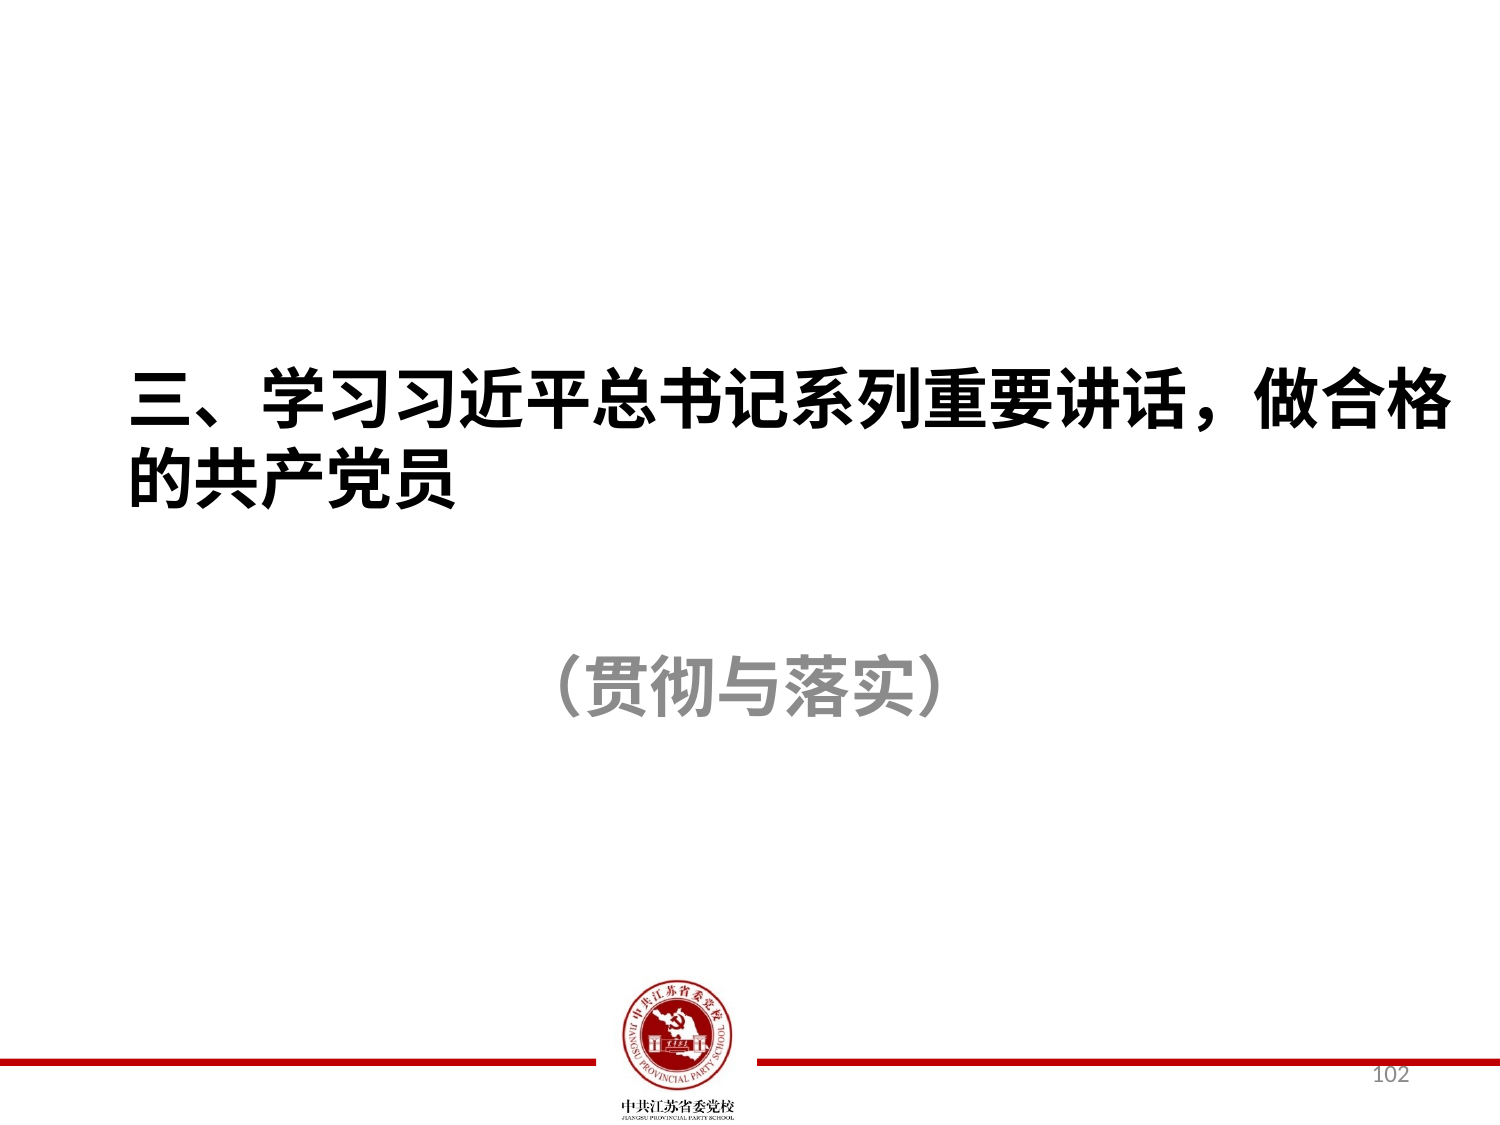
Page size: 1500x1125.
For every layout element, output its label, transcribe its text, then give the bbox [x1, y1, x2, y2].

picture [613, 975, 740, 1094]
title 三、学习习近平总书记系列重要讲话，做合格的共产党员 [112, 349, 1471, 591]
text_box [755, 1057, 1074, 1068]
text_box [1425, 1057, 1500, 1068]
text_box [53, 350, 1353, 592]
text_box [0, 1057, 598, 1068]
subtitle （贯彻与落实） [224, 637, 1276, 926]
picture [616, 1098, 737, 1121]
slide_number 102 [1074, 1042, 1425, 1103]
